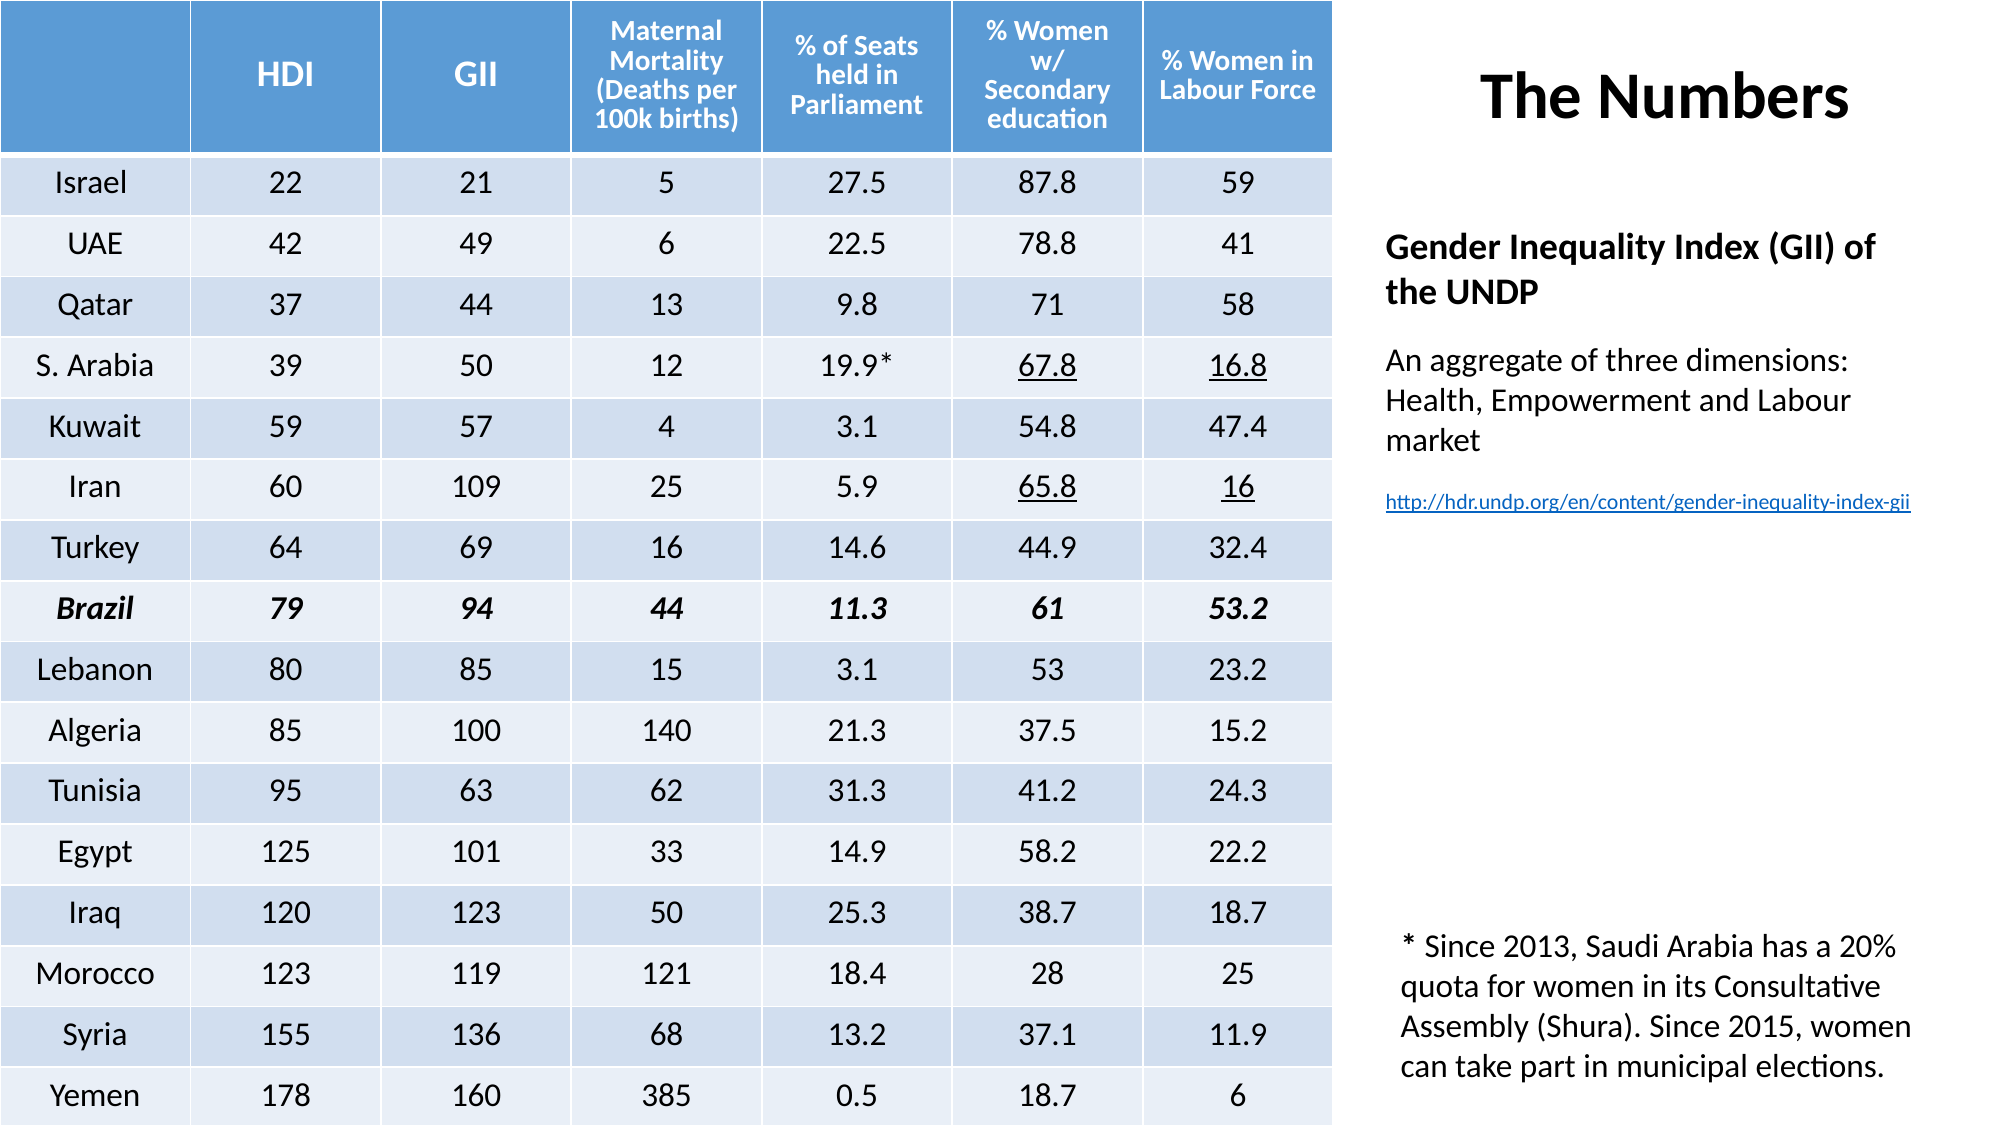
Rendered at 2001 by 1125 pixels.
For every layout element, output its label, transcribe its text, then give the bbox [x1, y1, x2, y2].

table_cell 44 [382, 277, 570, 336]
table_cell 49 [382, 217, 570, 276]
table_cell 16.8 [1144, 338, 1332, 397]
table_cell 39 [191, 338, 380, 397]
table_cell 69 [382, 521, 570, 580]
table_cell 22.2 [1144, 825, 1332, 884]
table_cell 11.9 [1144, 1007, 1332, 1066]
table_header % of Seats held in Parliament [763, 1, 951, 152]
table_cell Kuwait [1, 399, 190, 458]
table_cell 95 [191, 764, 380, 823]
table_cell 22 [191, 158, 380, 215]
table_header Maternal Mortality (Deaths per 100k births) [572, 1, 761, 152]
table_cell 47.4 [1144, 399, 1332, 458]
table_cell 18.7 [1144, 886, 1332, 945]
table_cell 57 [382, 399, 570, 458]
table_cell 42 [191, 217, 380, 276]
table_cell 54.8 [953, 399, 1142, 458]
table_cell 62 [572, 764, 761, 823]
table_cell 28 [953, 947, 1142, 1006]
table_cell 60 [191, 460, 380, 519]
text_box Gender Inequality Index (GII) of the UNDP An aggregate of three dimensions: Health, Empowerment and Labour market http://hdr.undp.org/en/content/gender-inequality-index-gii [1370, 214, 1945, 522]
table_cell 5 [572, 158, 761, 215]
table_cell Algeria [1, 703, 190, 762]
table_cell 94 [382, 582, 570, 641]
table_cell 18.7 [953, 1068, 1142, 1125]
table_cell 16 [1144, 460, 1332, 519]
table_cell 385 [572, 1068, 761, 1125]
table_cell 37.5 [953, 703, 1142, 762]
table_cell 38.7 [953, 886, 1142, 945]
table_cell 5.9 [763, 460, 951, 519]
table_cell Qatar [1, 277, 190, 336]
table_cell Morocco [1, 947, 190, 1006]
table_cell 25 [572, 460, 761, 519]
table_cell Iraq [1, 886, 190, 945]
table_cell 27.5 [763, 158, 951, 215]
table_cell Iran [1, 460, 190, 519]
table_cell 101 [382, 825, 570, 884]
table_cell 120 [191, 886, 380, 945]
table_cell 3.1 [763, 399, 951, 458]
table_cell 63 [382, 764, 570, 823]
table_cell 67.8 [953, 338, 1142, 397]
table_cell 58.2 [953, 825, 1142, 884]
table_header HDI [191, 1, 380, 152]
table_cell 33 [572, 825, 761, 884]
table_cell Yemen [1, 1068, 190, 1125]
table_cell 85 [191, 703, 380, 762]
table_cell 59 [191, 399, 380, 458]
table_cell 14.6 [763, 521, 951, 580]
table_cell 23.2 [1144, 642, 1332, 701]
table_cell 44.9 [953, 521, 1142, 580]
table_cell Brazil [1, 582, 190, 641]
table_header % Women in Labour Force [1144, 1, 1332, 152]
table_cell 50 [572, 886, 761, 945]
table_cell 123 [191, 947, 380, 1006]
table_cell 71 [953, 277, 1142, 336]
table_cell 19.9* [763, 338, 951, 397]
table_cell 14.9 [763, 825, 951, 884]
table_cell 13.2 [763, 1007, 951, 1066]
table_cell 68 [572, 1007, 761, 1066]
table_cell 61 [953, 582, 1142, 641]
table_cell 155 [191, 1007, 380, 1066]
table_cell 32.4 [1144, 521, 1332, 580]
table_cell 3.1 [763, 642, 951, 701]
table_cell 4 [572, 399, 761, 458]
table_cell Tunisia [1, 764, 190, 823]
table_cell 25 [1144, 947, 1332, 1006]
text_box The Numbers [1385, 44, 1945, 139]
table_cell 53 [953, 642, 1142, 701]
table_cell 85 [382, 642, 570, 701]
table_cell 136 [382, 1007, 570, 1066]
table_cell Lebanon [1, 642, 190, 701]
text_box * Since 2013, Saudi Arabia has a 20% quota for women in its Consultative Assembly (Shura). Since 2015, women can take part in municipal elections. [1385, 917, 1960, 1092]
table_cell 121 [572, 947, 761, 1006]
table_cell 53.2 [1144, 582, 1332, 641]
table_cell 6 [1144, 1068, 1332, 1125]
table_cell Syria [1, 1007, 190, 1066]
table_cell 44 [572, 582, 761, 641]
table_cell Israel [1, 158, 190, 215]
table_cell 22.5 [763, 217, 951, 276]
table_cell 50 [382, 338, 570, 397]
table_cell 21.3 [763, 703, 951, 762]
table_cell UAE [1, 217, 190, 276]
table_cell 16 [572, 521, 761, 580]
table_cell 37.1 [953, 1007, 1142, 1066]
table_cell 37 [191, 277, 380, 336]
table_cell 79 [191, 582, 380, 641]
table_cell 41 [1144, 217, 1332, 276]
table_cell 59 [1144, 158, 1332, 215]
table_cell 31.3 [763, 764, 951, 823]
table_header % Women w/ Secondary education [953, 1, 1142, 152]
table_cell 125 [191, 825, 380, 884]
table_cell 109 [382, 460, 570, 519]
table_cell S. Arabia [1, 338, 190, 397]
table_cell 18.4 [763, 947, 951, 1006]
table_cell 100 [382, 703, 570, 762]
table_cell 78.8 [953, 217, 1142, 276]
table_cell 0.5 [763, 1068, 951, 1125]
table_cell 15 [572, 642, 761, 701]
table_cell 6 [572, 217, 761, 276]
table_cell 11.3 [763, 582, 951, 641]
table_cell 21 [382, 158, 570, 215]
table_cell 24.3 [1144, 764, 1332, 823]
table_cell 41.2 [953, 764, 1142, 823]
table_cell 160 [382, 1068, 570, 1125]
table_cell 87.8 [953, 158, 1142, 215]
table_cell 9.8 [763, 277, 951, 336]
table_cell 12 [572, 338, 761, 397]
table_cell 178 [191, 1068, 380, 1125]
table_cell 15.2 [1144, 703, 1332, 762]
table_cell Turkey [1, 521, 190, 580]
table_cell 58 [1144, 277, 1332, 336]
table_cell 64 [191, 521, 380, 580]
table_header [1, 1, 190, 152]
table_cell 123 [382, 886, 570, 945]
table_cell 119 [382, 947, 570, 1006]
table_cell 13 [572, 277, 761, 336]
table_cell 25.3 [763, 886, 951, 945]
table_cell 140 [572, 703, 761, 762]
table_cell 65.8 [953, 460, 1142, 519]
table_cell 80 [191, 642, 380, 701]
table_header GII [382, 1, 570, 152]
table_cell Egypt [1, 825, 190, 884]
